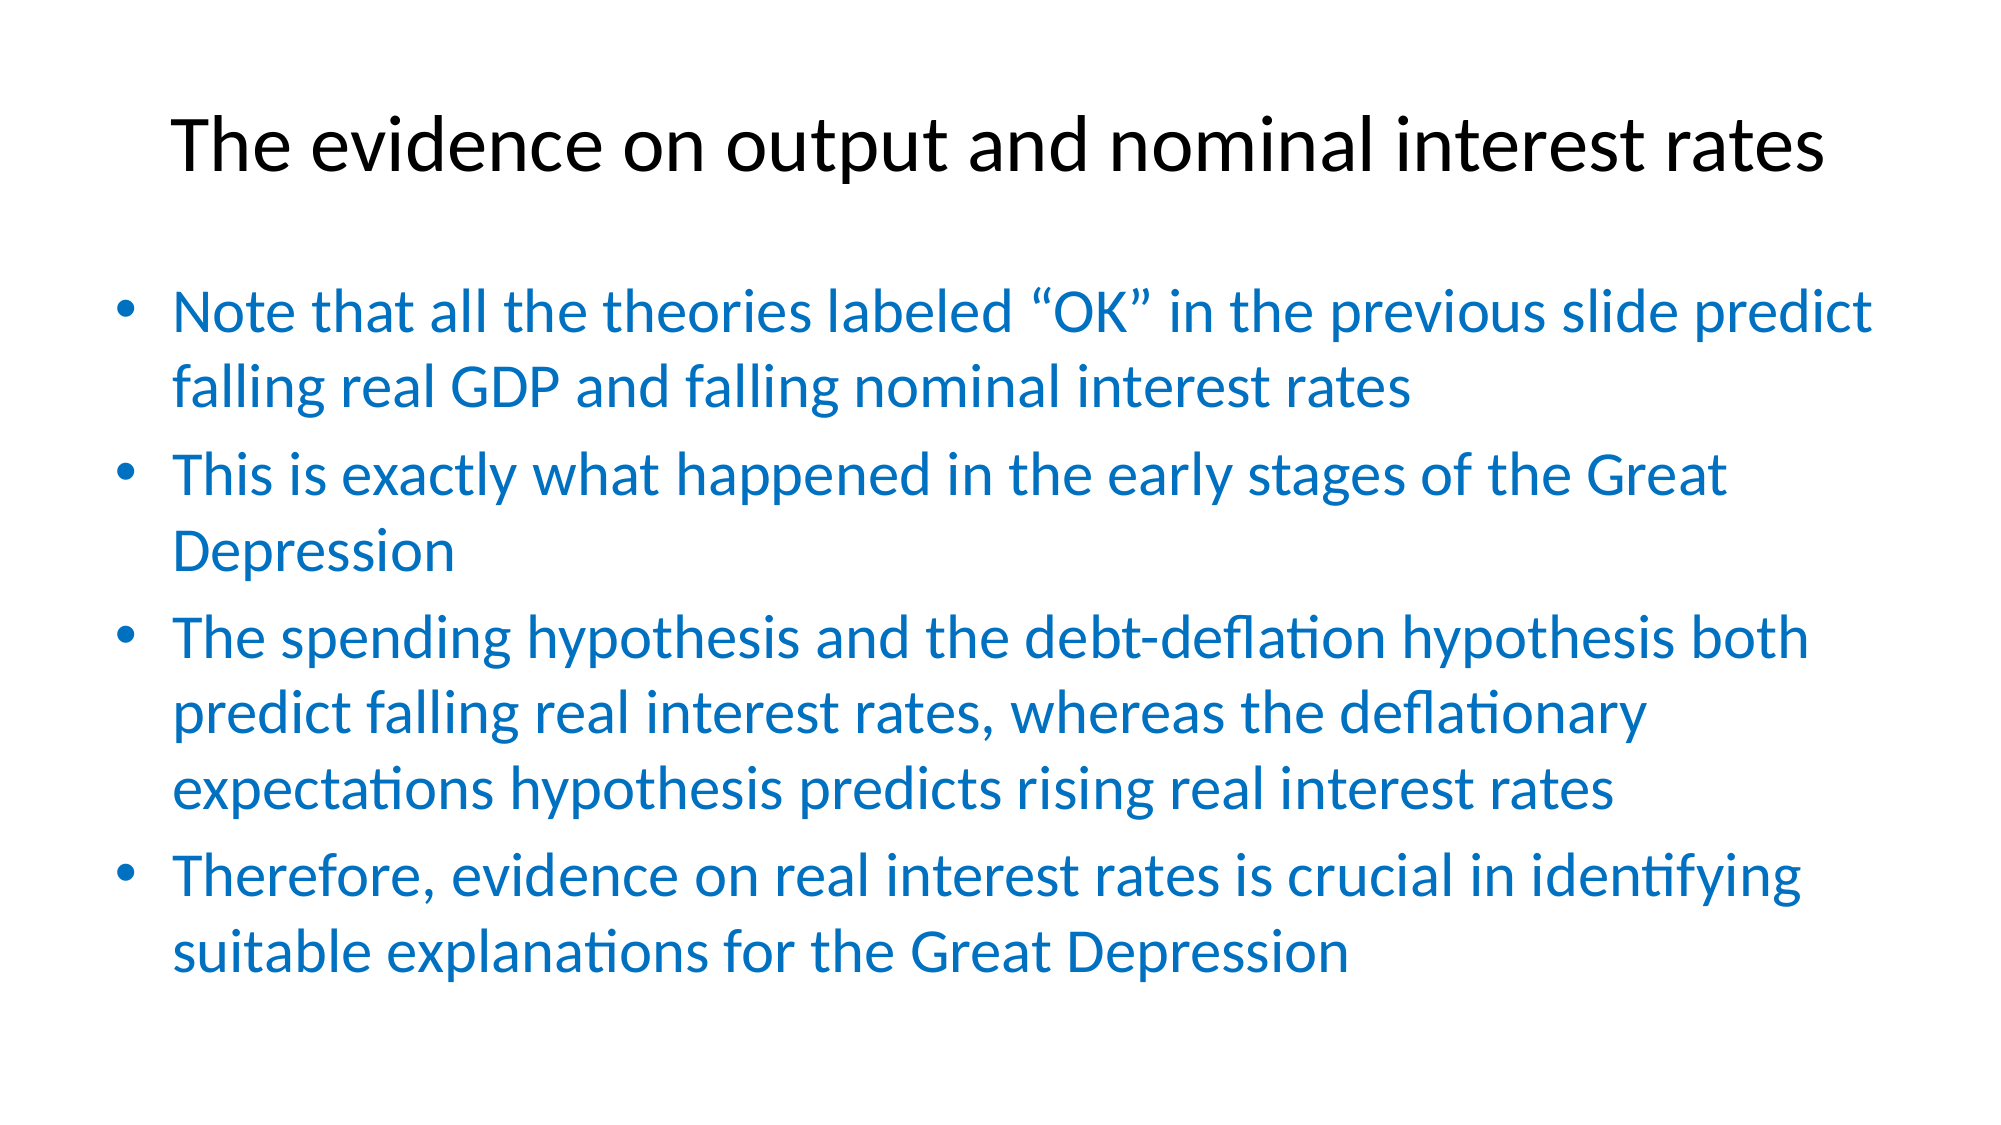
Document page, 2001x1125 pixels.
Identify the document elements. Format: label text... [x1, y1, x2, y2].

list Note that all the theories labeled “OK” in the previous slide predict falling real GDP and falling nominal interest rates This is exactly what happened in the early stages of the Great Depression The spending hypothesis and the debt-deflation hypothesis both predict falling real interest rates, whereas the deflationary expectations hypothesis predicts rising real interest rates Therefore, evidence on real interest rates is crucial in identifying suitable explanations for the Great Depression [99, 262, 1900, 1005]
title The evidence on output and nominal interest rates [99, 45, 1900, 233]
